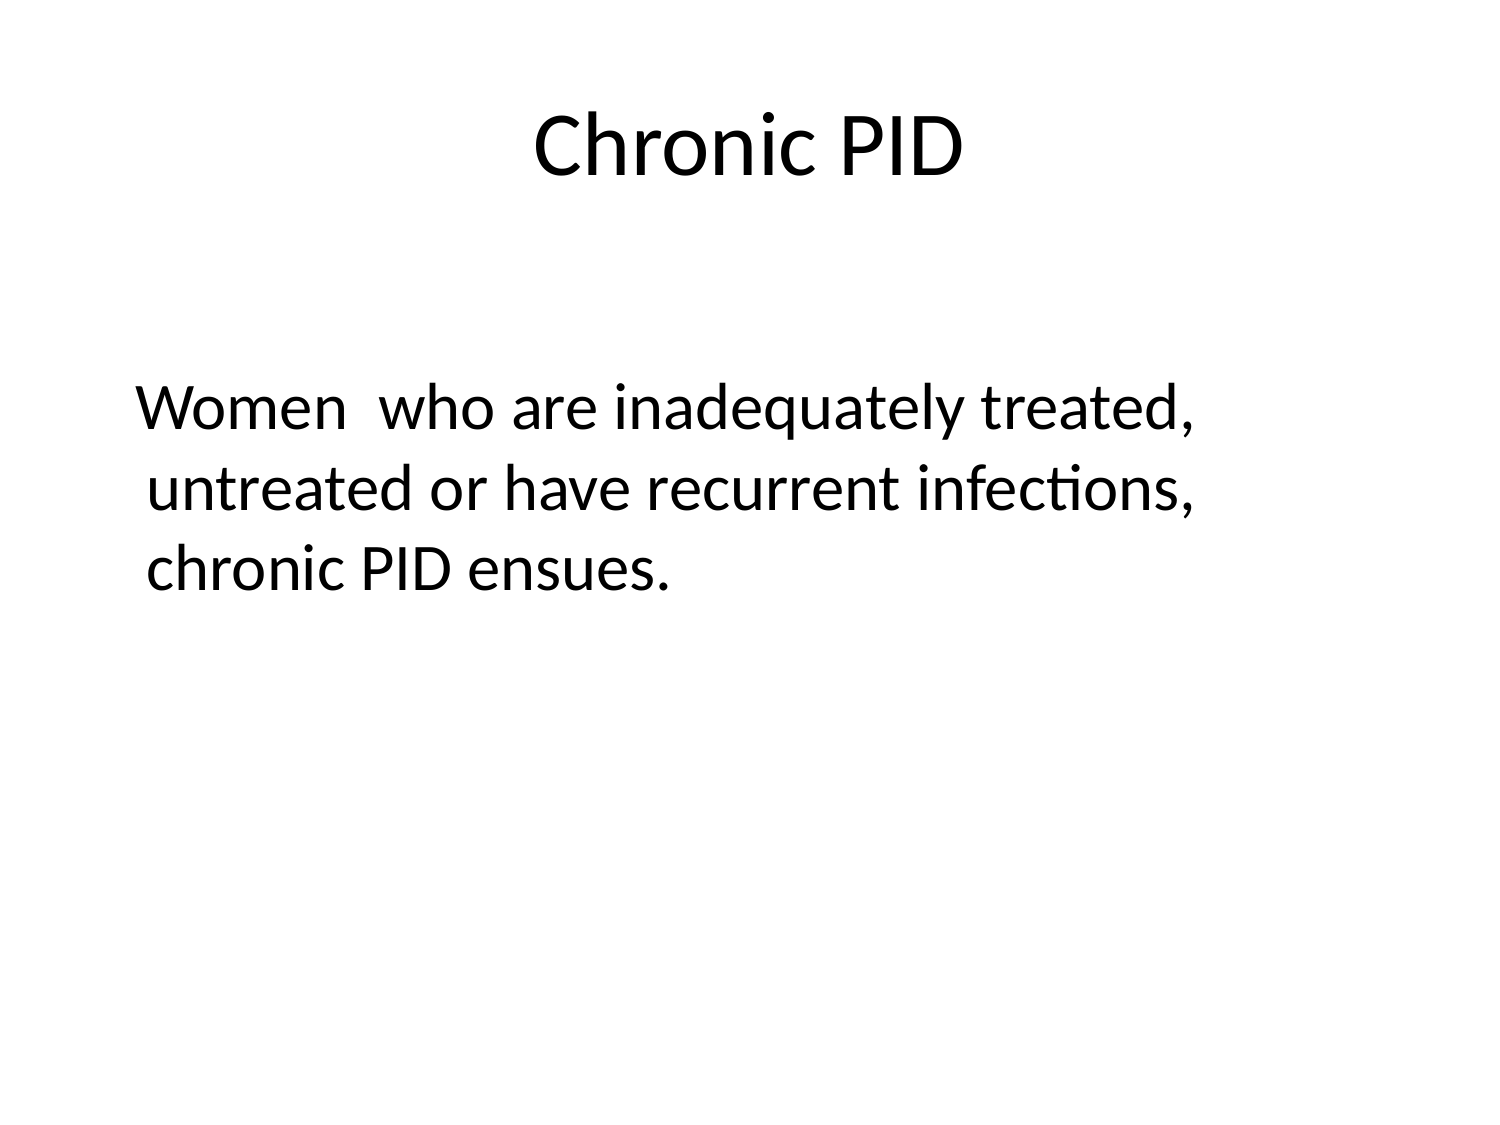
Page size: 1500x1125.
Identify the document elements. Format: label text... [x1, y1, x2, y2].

title Chronic PID [75, 45, 1425, 233]
list Women who are inadequately treated, untreated or have recurrent infections, chronic PID ensues. [75, 262, 1425, 1005]
